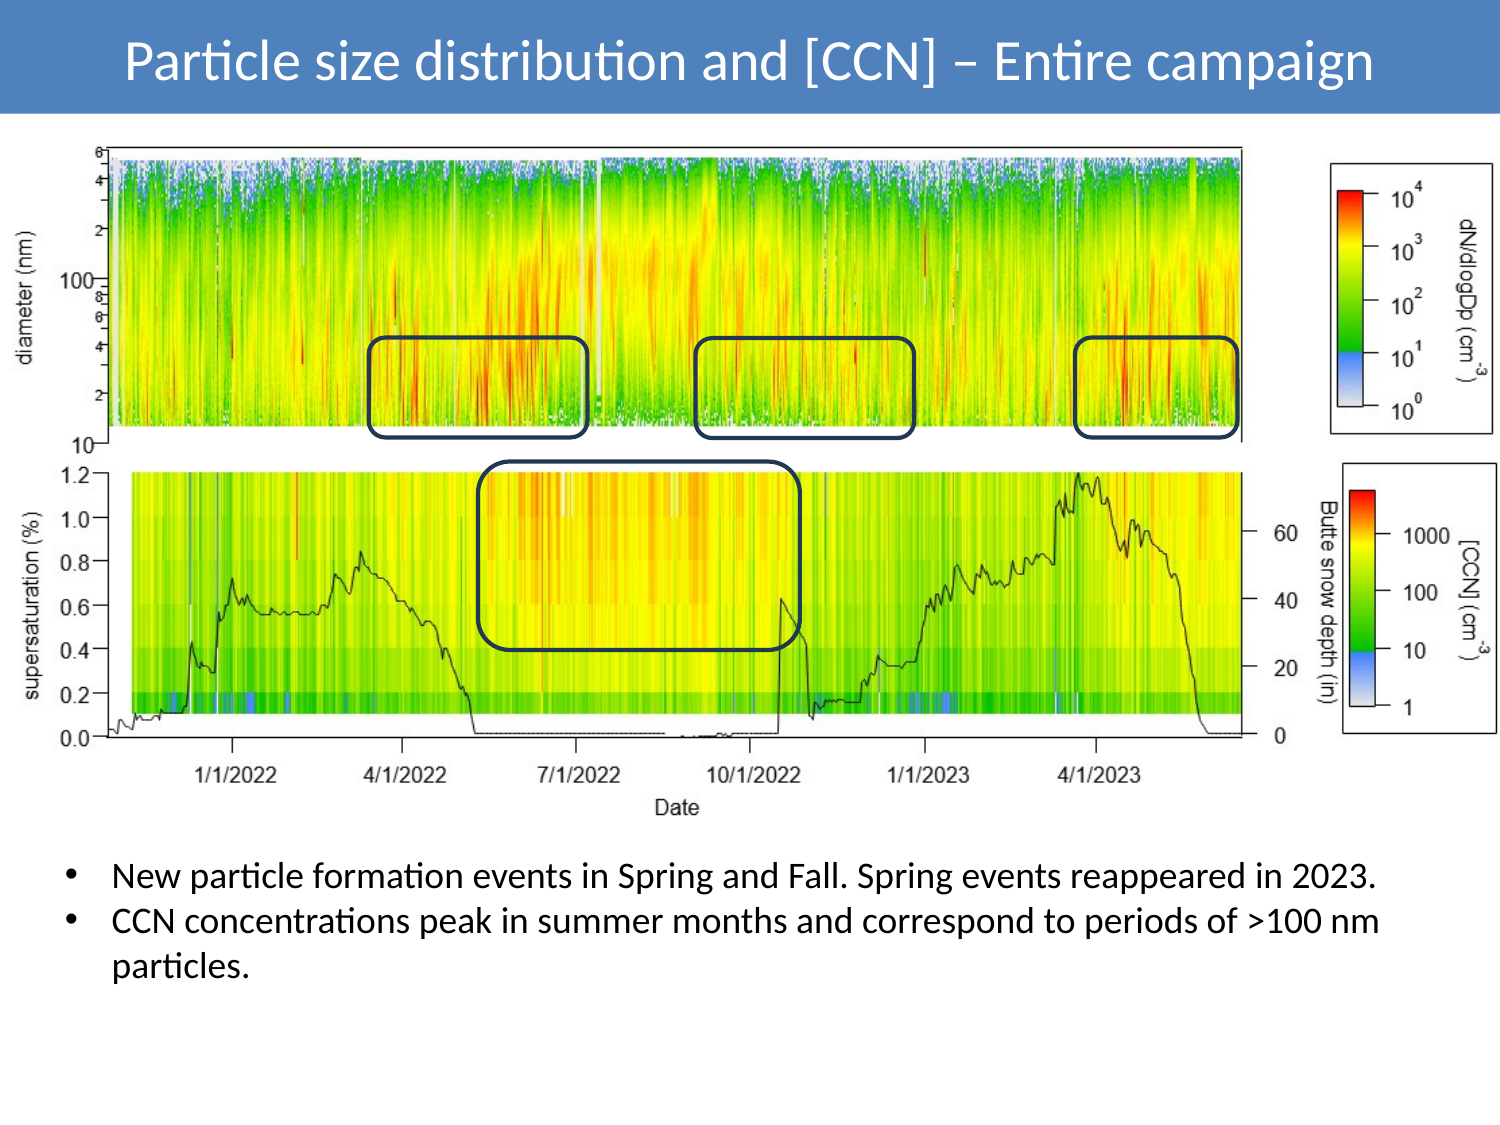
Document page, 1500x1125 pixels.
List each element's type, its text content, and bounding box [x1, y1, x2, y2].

text_box New particle formation events in Spring and Fall. Spring events reappeared in 2023. CCN concentrations peak in summer months and correspond to periods of >100 nm particles. [49, 843, 1419, 994]
text_box Particle size distribution and [CCN] – Entire campaign [0, 0, 1500, 114]
picture [0, 124, 1500, 818]
